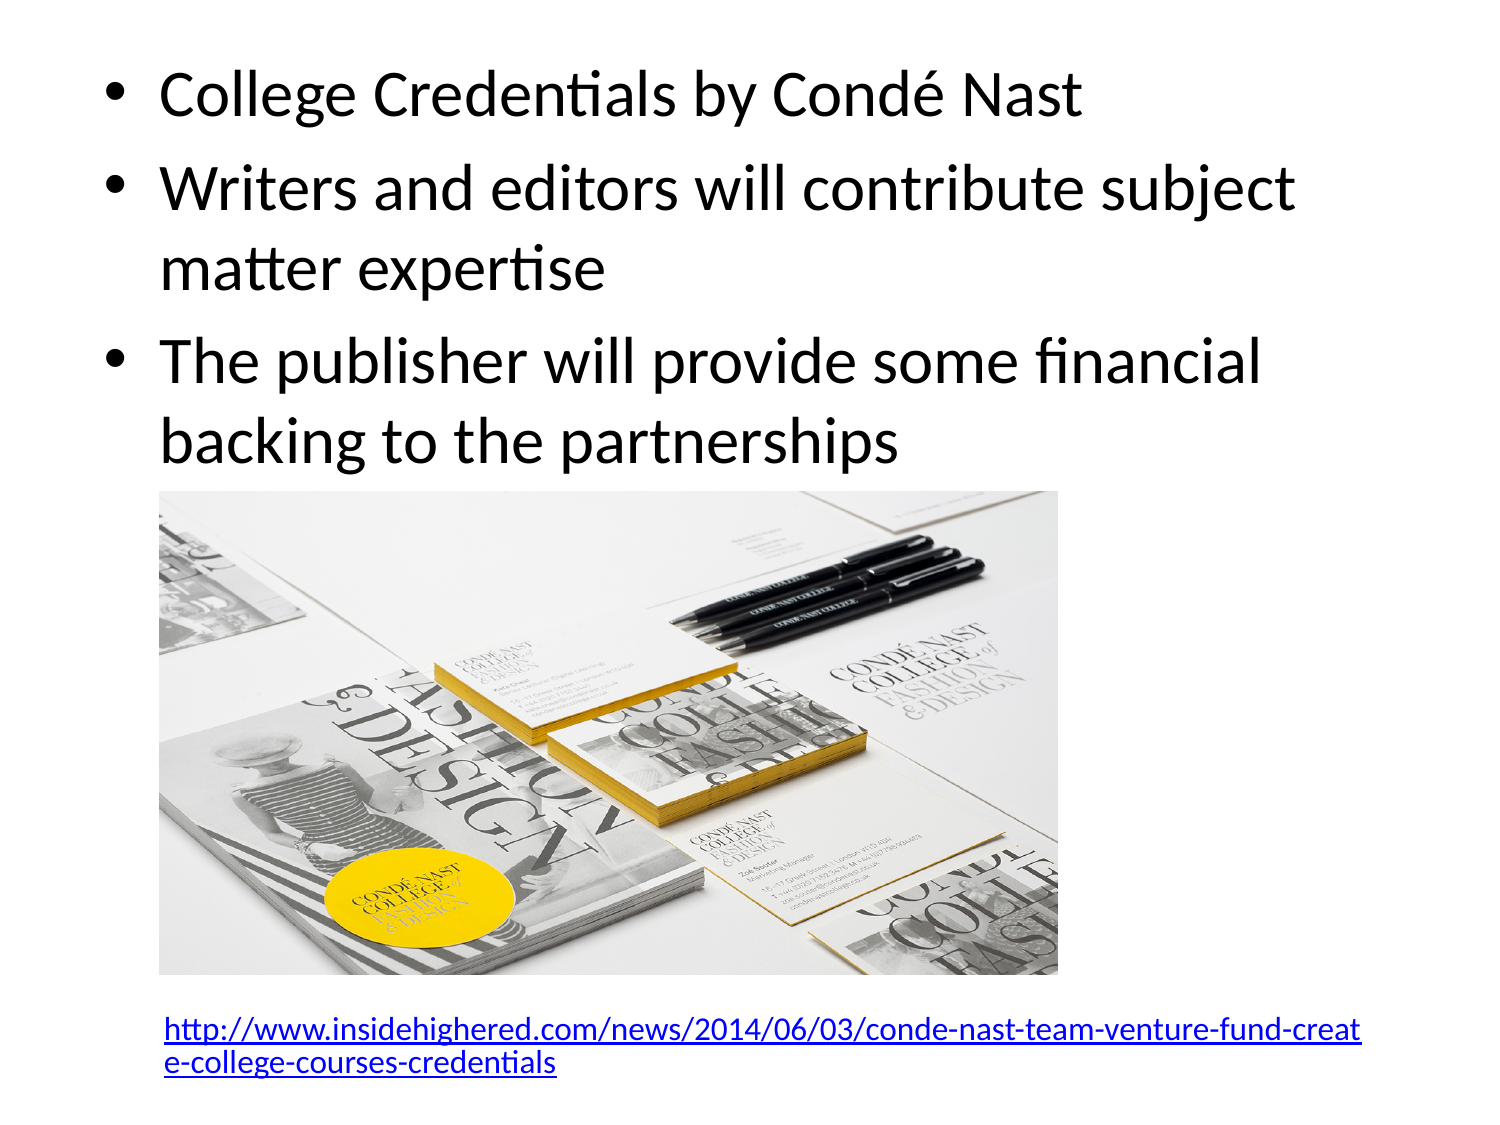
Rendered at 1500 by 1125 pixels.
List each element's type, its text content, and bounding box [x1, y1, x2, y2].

picture [159, 491, 1058, 976]
list College Credentials by Condé Nast Writers and editors will contribute subject matter expertise The publisher will provide some financial backing to the partnerships [88, 42, 1439, 786]
text_box http://www.insidehighered.com/news/2014/06/03/conde-nast-team-venture-fund-create-college-courses-credentials [149, 999, 1378, 1055]
